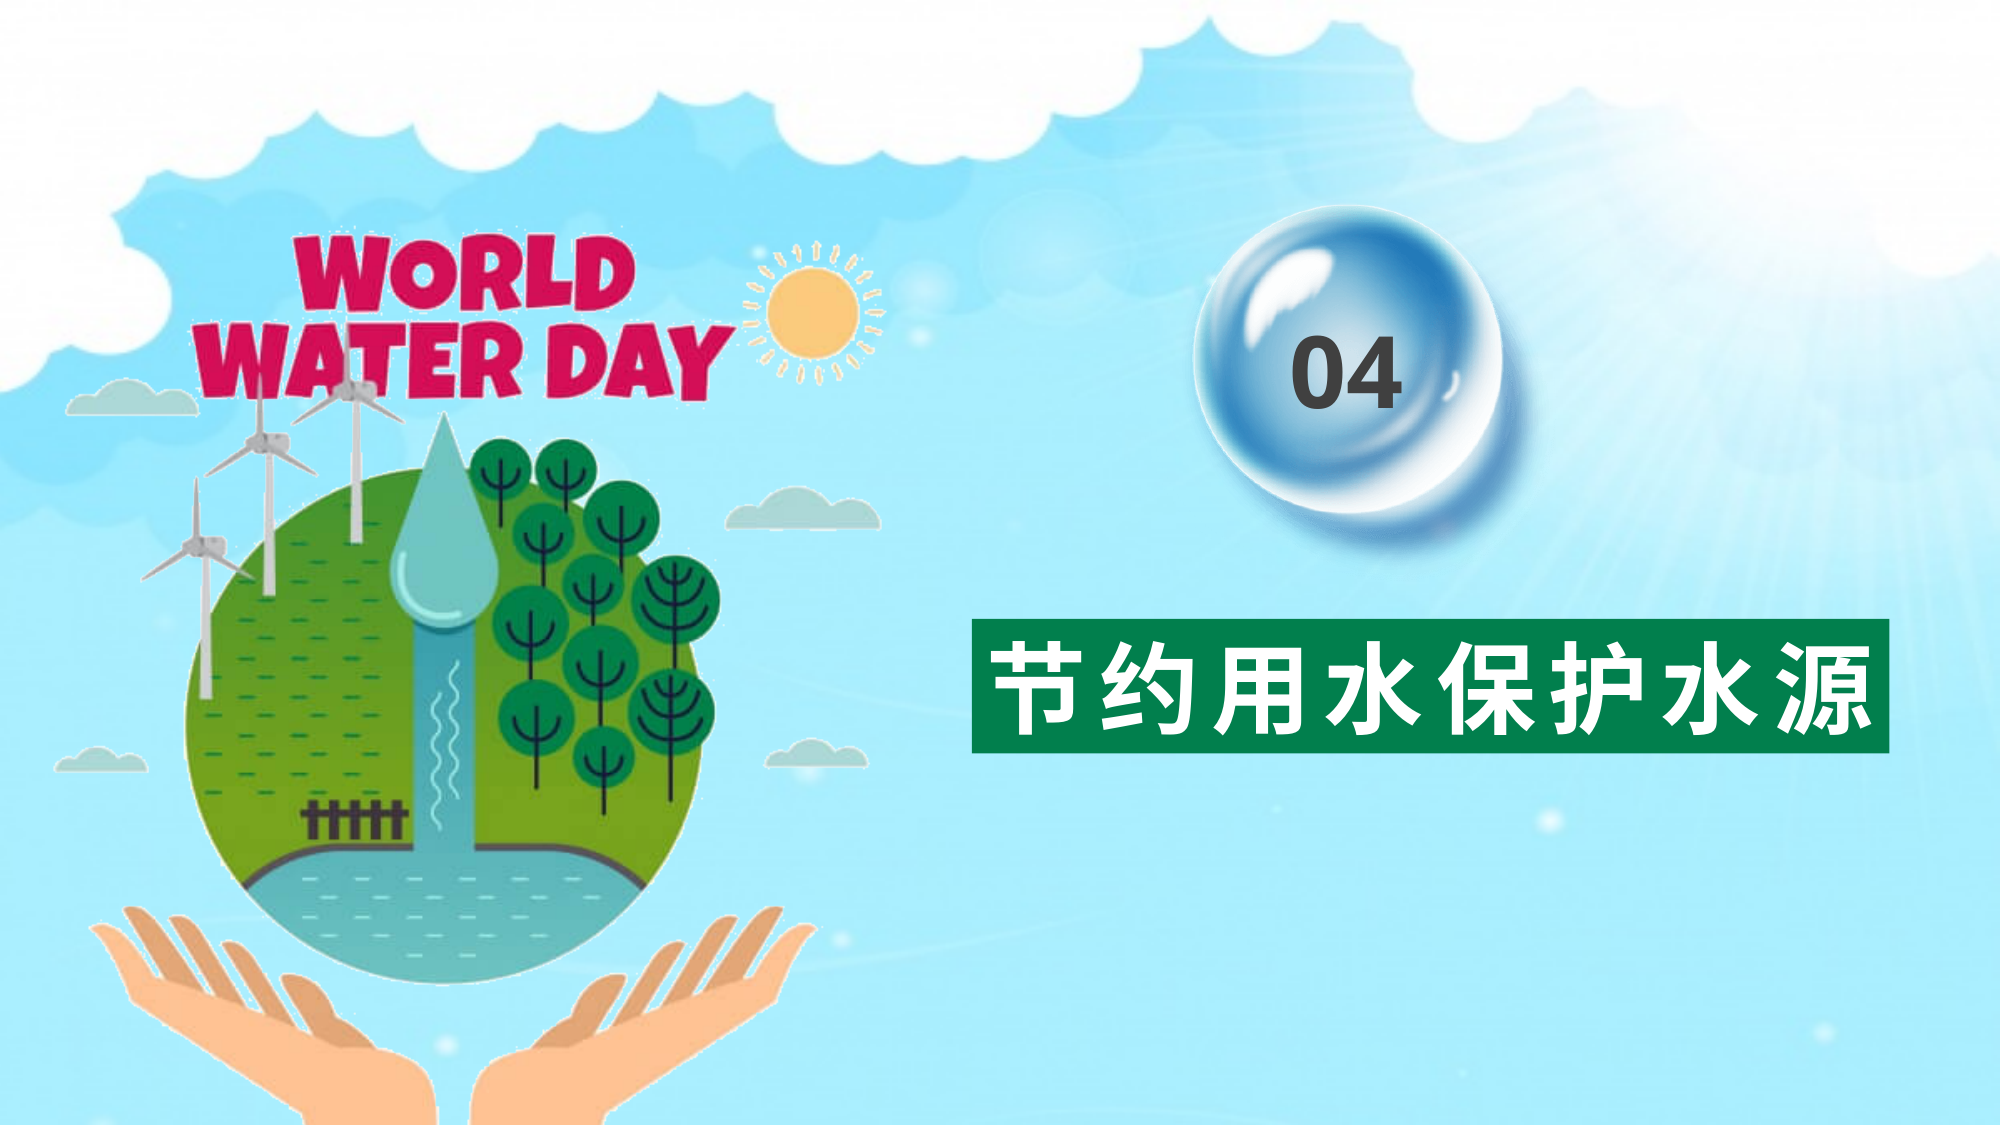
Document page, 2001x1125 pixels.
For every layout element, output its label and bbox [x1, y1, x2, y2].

picture [1064, 75, 1620, 631]
text_box [0, 0, 2000, 1125]
